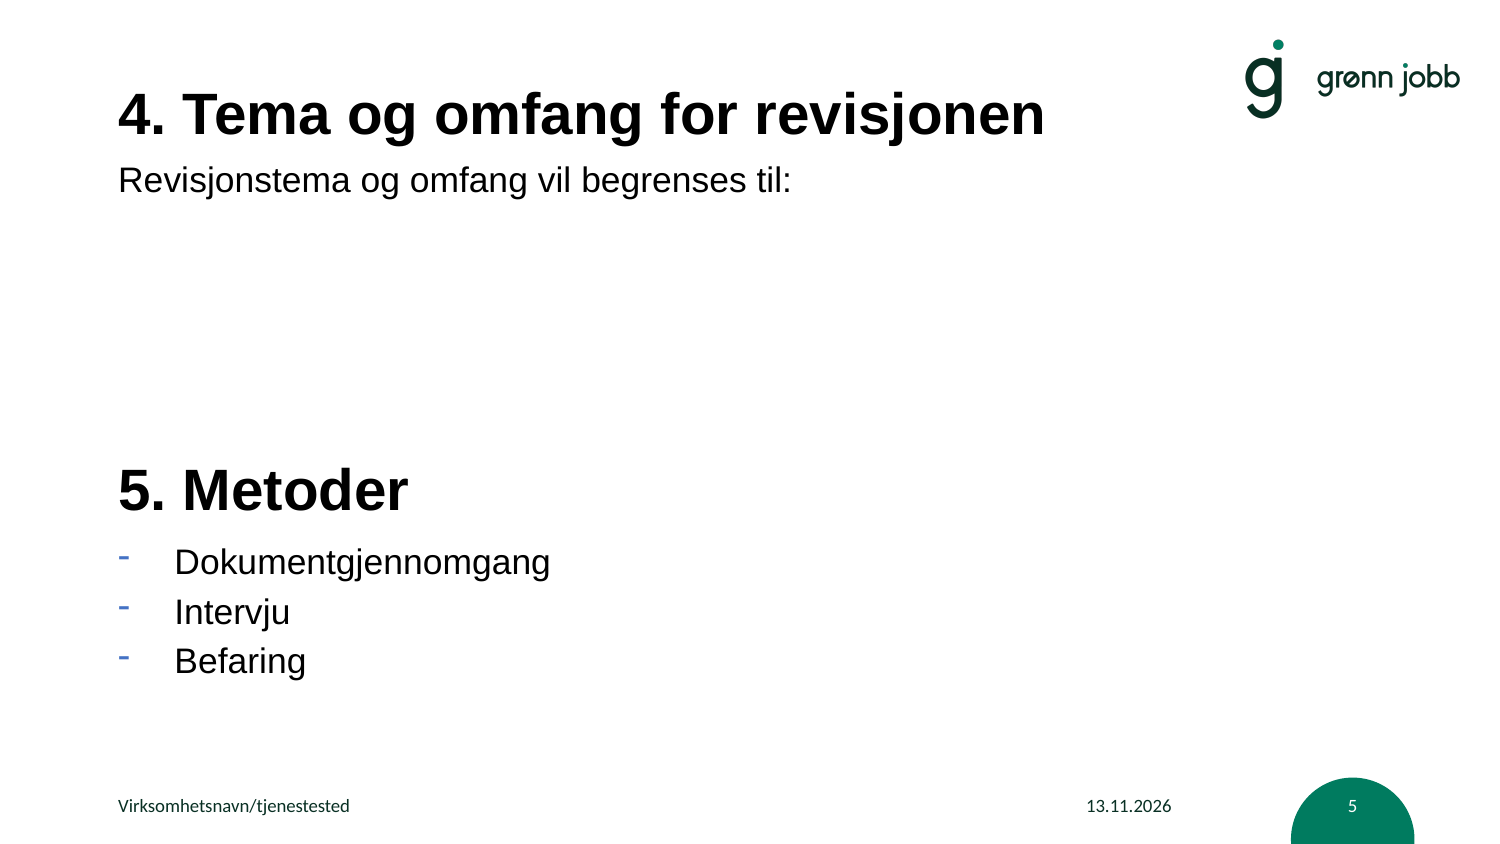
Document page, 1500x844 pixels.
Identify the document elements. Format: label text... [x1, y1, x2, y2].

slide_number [848, 782, 1187, 827]
subtitle Revisjonstema og omfang vil begrenses til: [103, 154, 1229, 531]
footer Virksomhetsnavn/tjenestested [103, 782, 610, 827]
title 4. Tema og omfang for revisjonen [103, 26, 1229, 154]
text_box 5. Metoder [103, 401, 1228, 531]
picture [1205, 0, 1500, 158]
text_box Dokumentgjennomgang Intervju Befaring [103, 531, 1286, 710]
slide_number 5 [1291, 782, 1415, 827]
